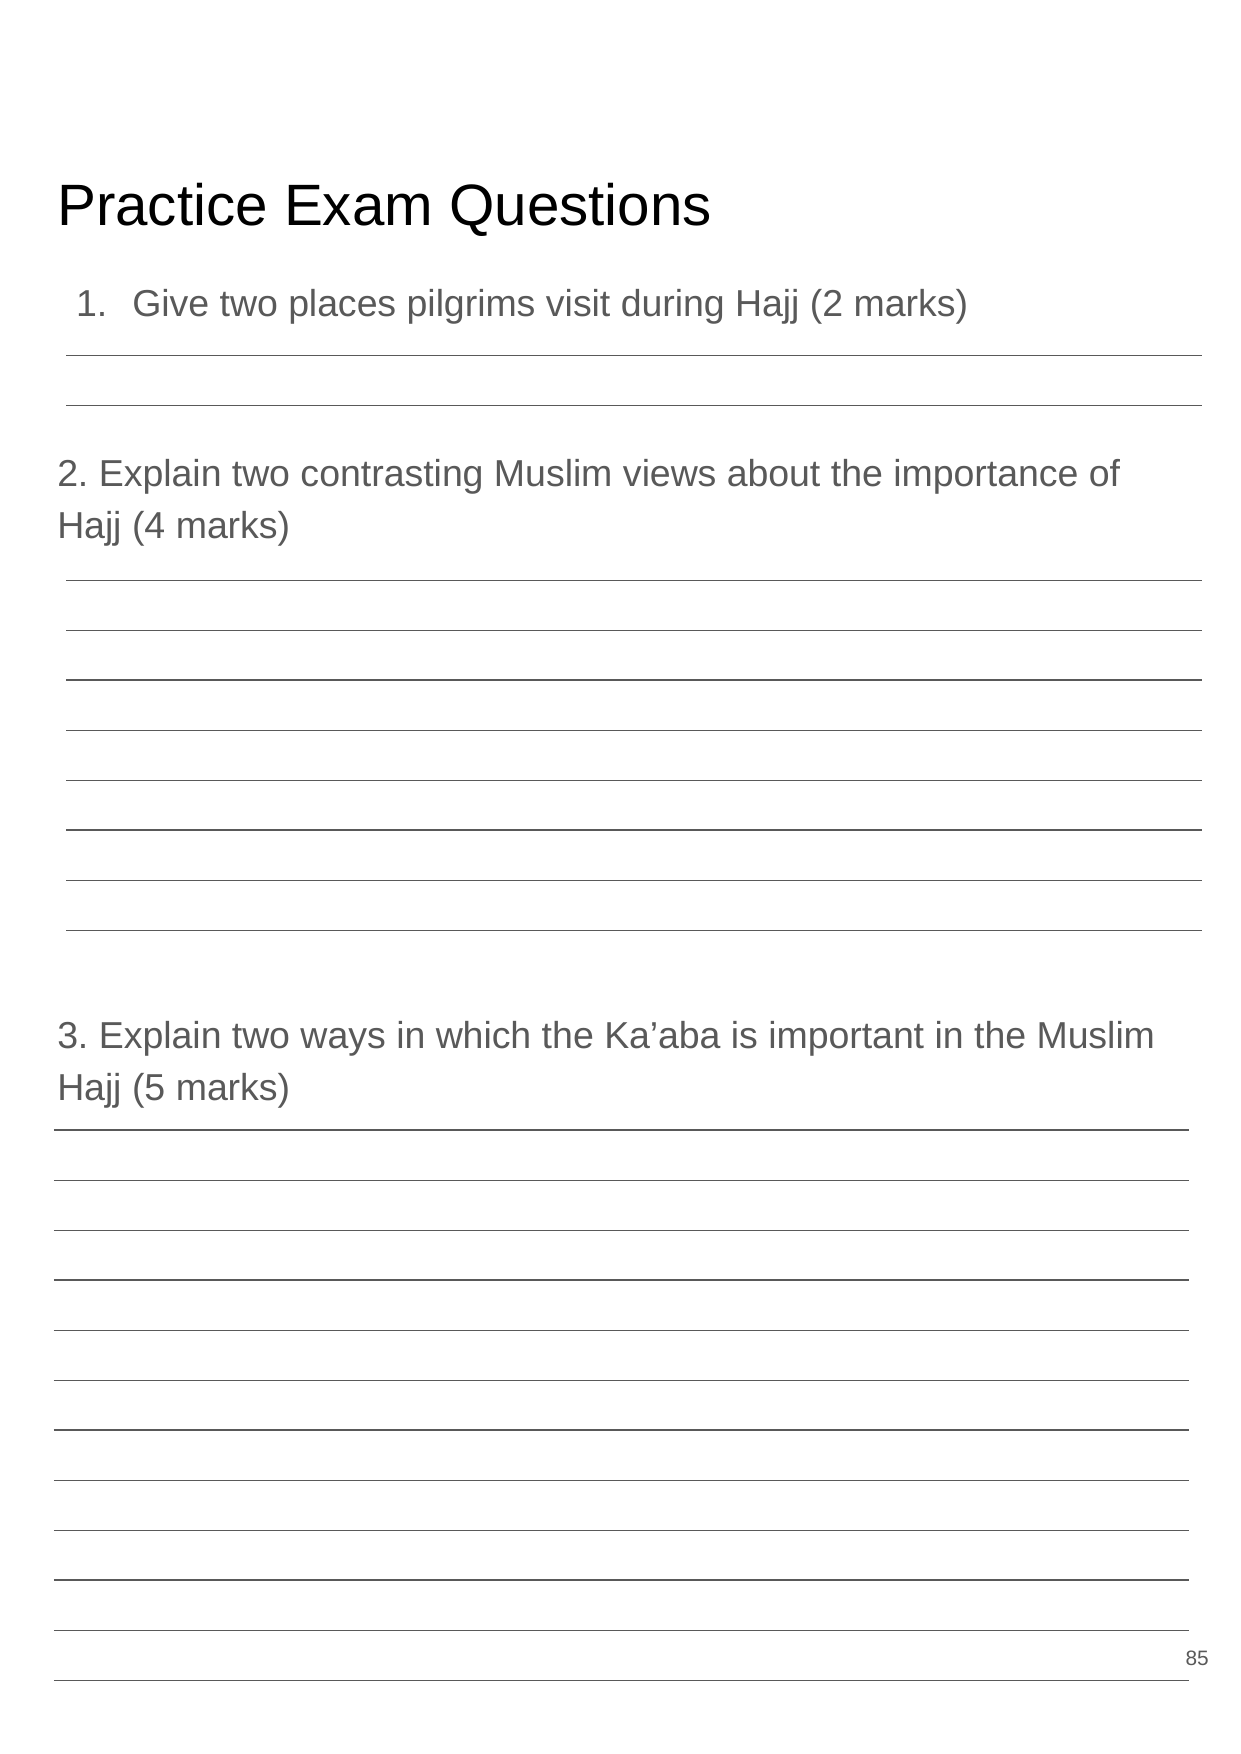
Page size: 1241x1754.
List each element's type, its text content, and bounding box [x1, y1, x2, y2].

list Give two places pilgrims visit during Hajj (2 marks) 2. Explain two contrasting Muslim views about the importance of Hajj (4 marks) 3. Explain two ways in which the Ka’aba is important in the Muslim Hajj (5 marks) [42, 257, 1198, 1558]
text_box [54, 1431, 1188, 1437]
title Practice Exam Questions [42, 151, 1198, 257]
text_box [54, 1331, 1189, 1338]
slide_number ‹#› [1149, 1590, 1224, 1725]
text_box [54, 1381, 1189, 1388]
